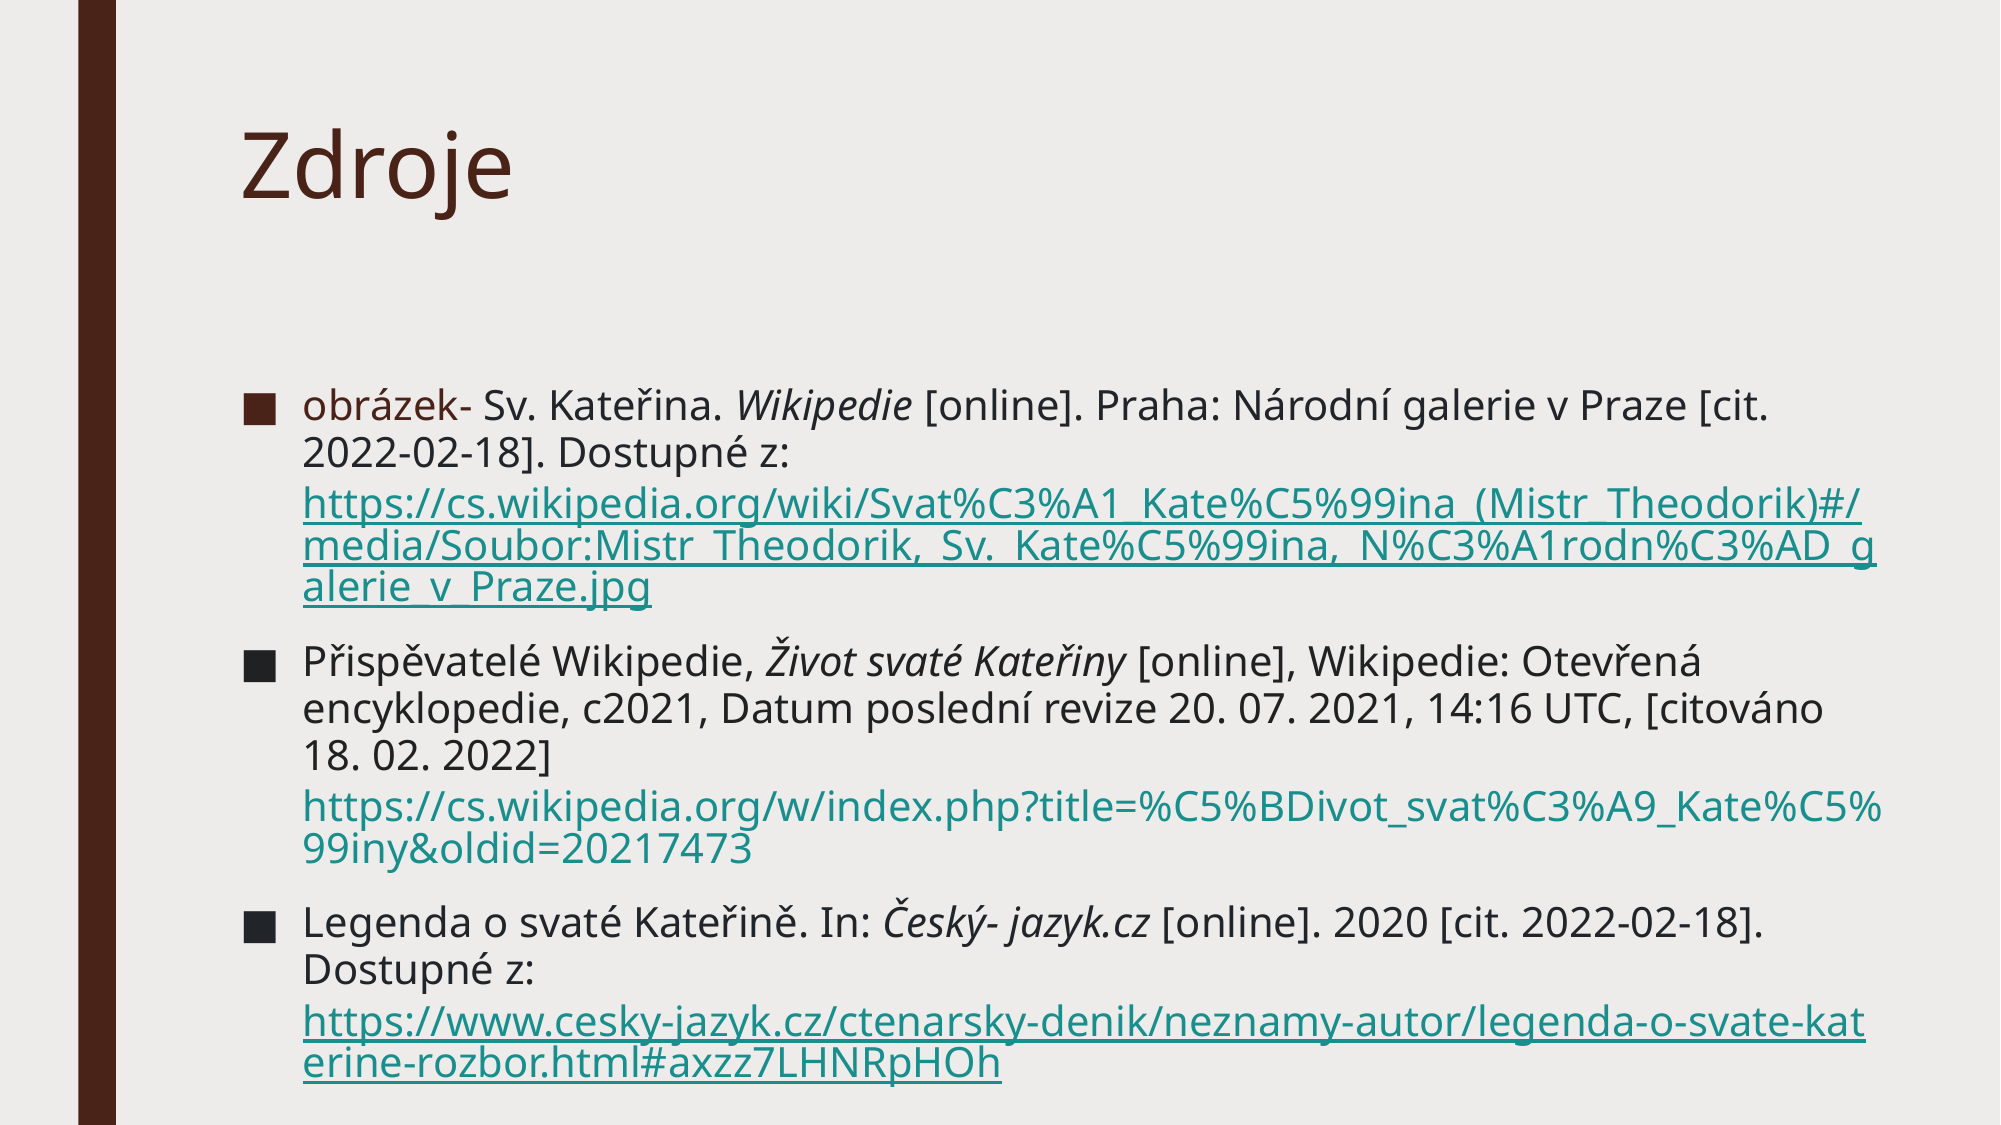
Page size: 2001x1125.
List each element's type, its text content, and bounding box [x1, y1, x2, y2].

title Zdroje [225, 112, 1800, 357]
list obrázek- Sv. Kateřina. Wikipedie [online]. Praha: Národní galerie v Praze [cit. 2022-02-18]. Dostupné z: https://cs.wikipedia.org/wiki/Svat%C3%A1_Kate%C5%99ina_(Mistr_Theodorik)#/media/Soubor:Mistr_Theodorik,_Sv._Kate%C5%99ina,_N%C3%A1rodn%C3%AD_galerie_v_Praze.jpg Přispěvatelé Wikipedie, Život svaté Kateřiny [online], Wikipedie: Otevřená encyklopedie, c2021, Datum poslední revize 20. 07. 2021, 14:16 UTC, [citováno 18. 02. 2022] https://cs.wikipedia.org/w/index.php?title=%C5%BDivot_svat%C3%A9_Kate%C5%99iny&oldid=20217473 Legenda o svaté Kateřině. In: Český- jazyk.cz [online]. 2020 [cit. 2022-02-18]. Dostupné z: https://www.cesky-jazyk.cz/ctenarsky-denik/neznamy-autor/legenda-o-svate-katerine-rozbor.html#axzz7LHNRpHOh Učebnice literatury [225, 375, 1904, 1065]
